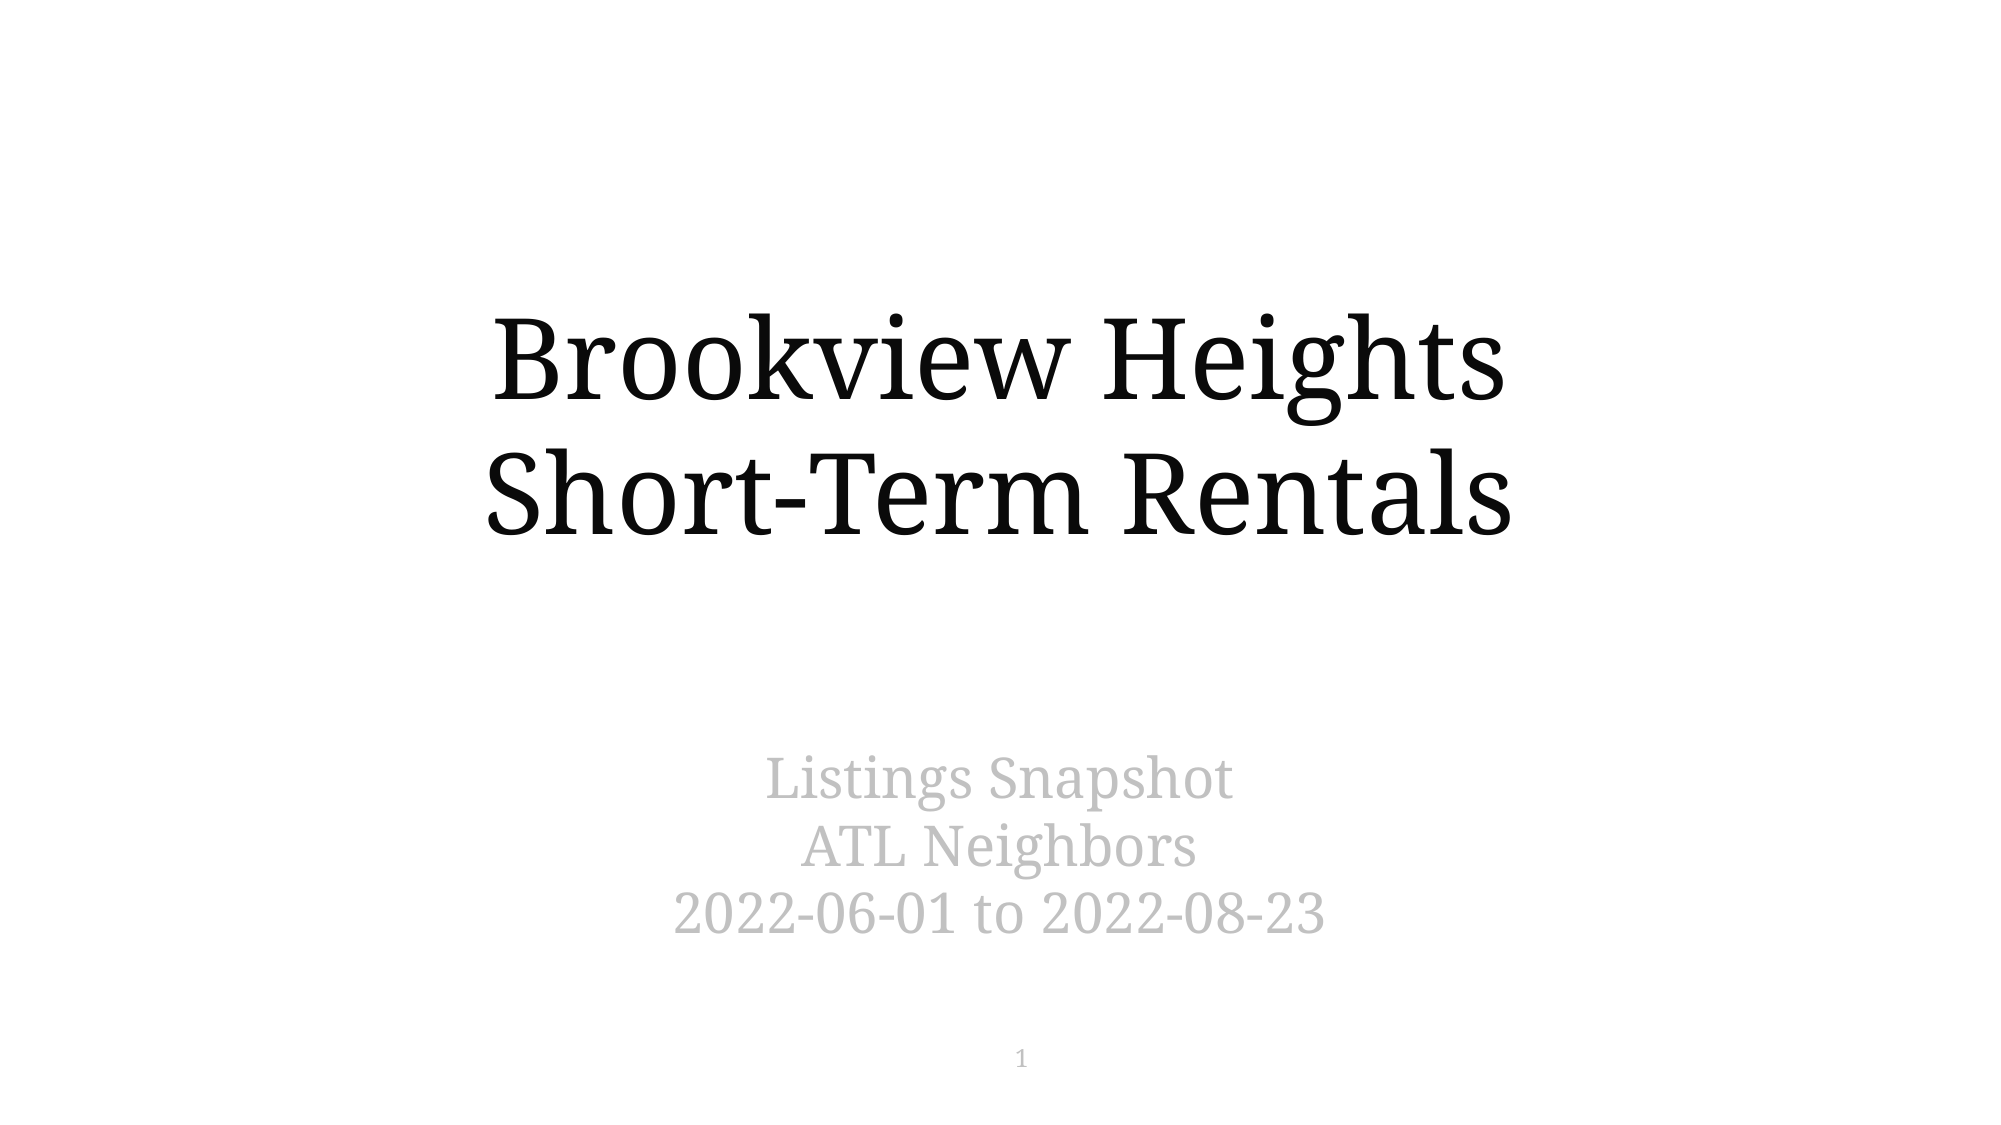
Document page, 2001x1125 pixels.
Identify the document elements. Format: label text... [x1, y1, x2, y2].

slide_number 1 [999, 1035, 1132, 1085]
